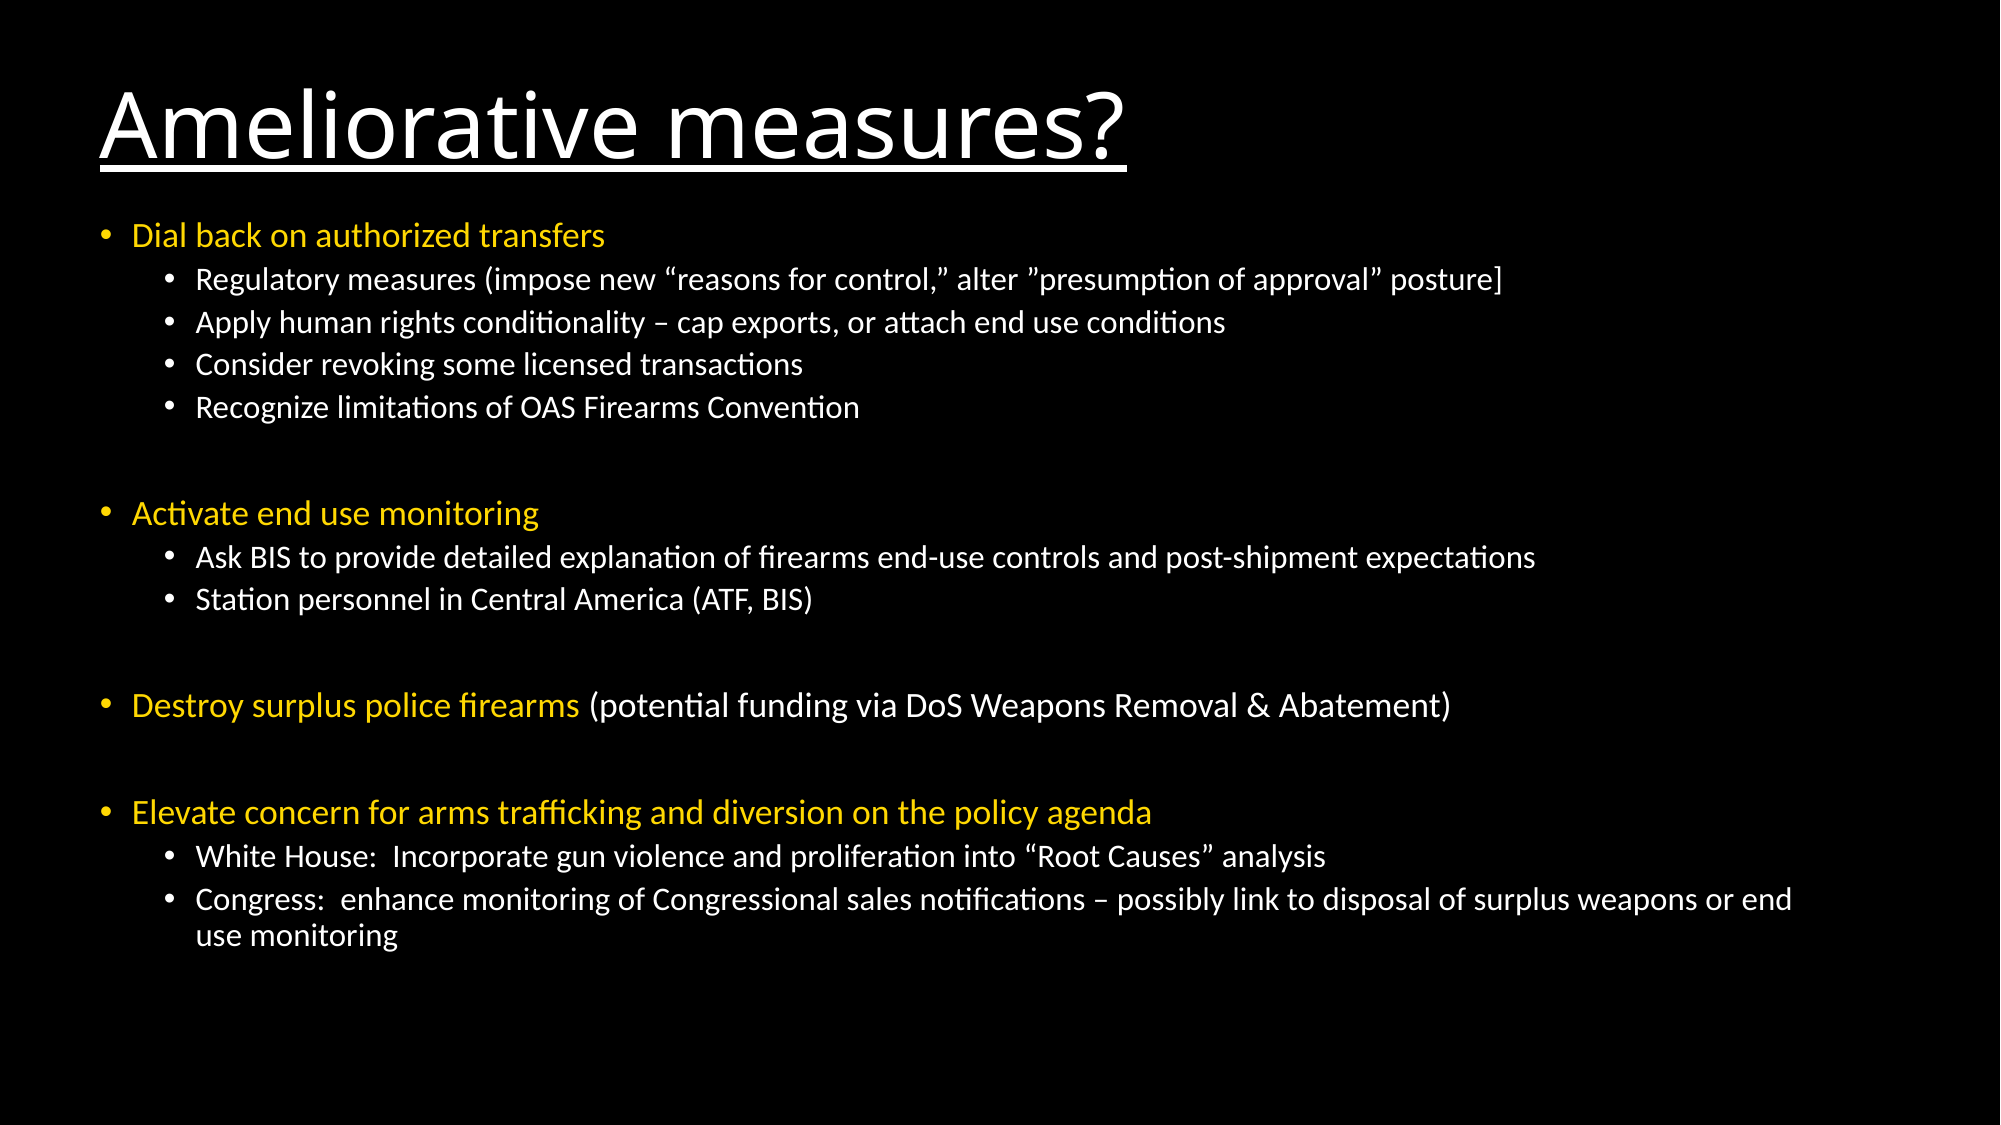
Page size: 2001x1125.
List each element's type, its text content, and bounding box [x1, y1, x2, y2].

title Ameliorative measures? [84, 59, 1863, 199]
list Dial back on authorized transfers Regulatory measures (impose new “reasons for control,” alter ”presumption of approval” posture] Apply human rights conditionality – cap exports, or attach end use conditions Consider revoking some licensed transactions Recognize limitations of OAS Firearms Convention Activate end use monitoring Ask BIS to provide detailed explanation of firearms end-use controls and post-shipment expectations Station personnel in Central America (ATF, BIS) Destroy surplus police firearms (potential funding via DoS Weapons Removal & Abatement) Elevate concern for arms trafficking and diversion on the policy agenda White House: Incorporate gun violence and proliferation into “Root Causes” analysis Congress: enhance monitoring of Congressional sales notifications – possibly link to disposal of surplus weapons or end use monitoring [84, 209, 1863, 970]
